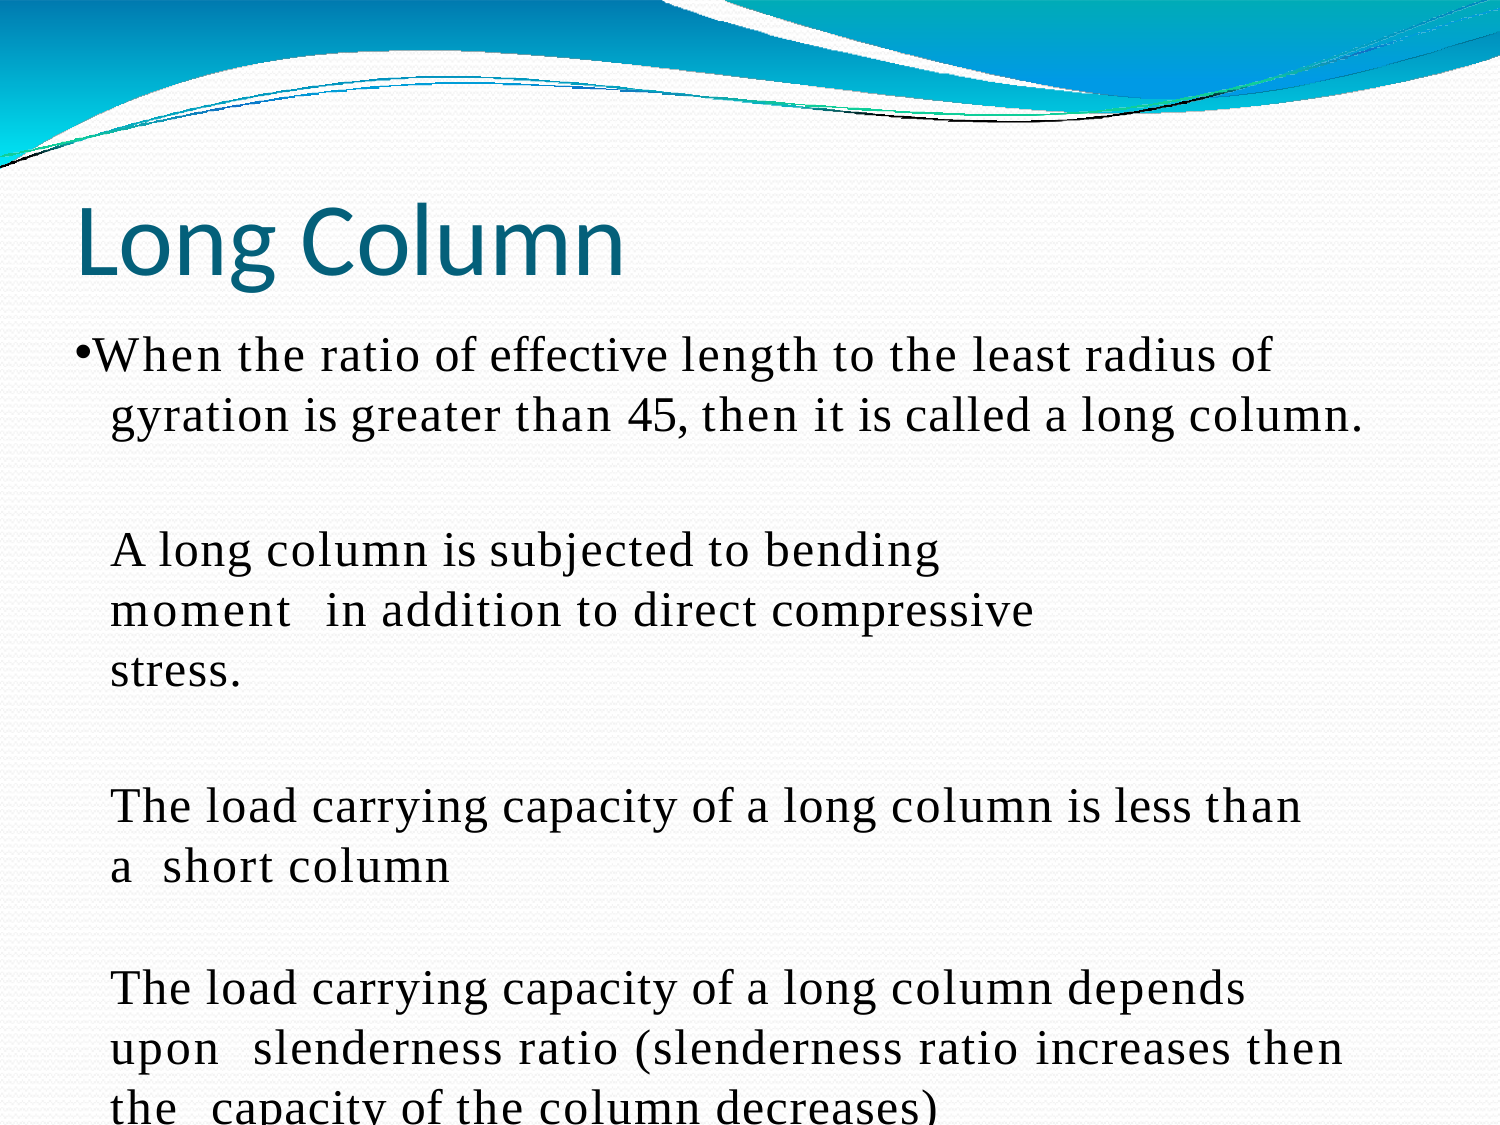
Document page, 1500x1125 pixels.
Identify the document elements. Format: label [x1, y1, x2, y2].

text_box [0, 0, 1500, 1125]
